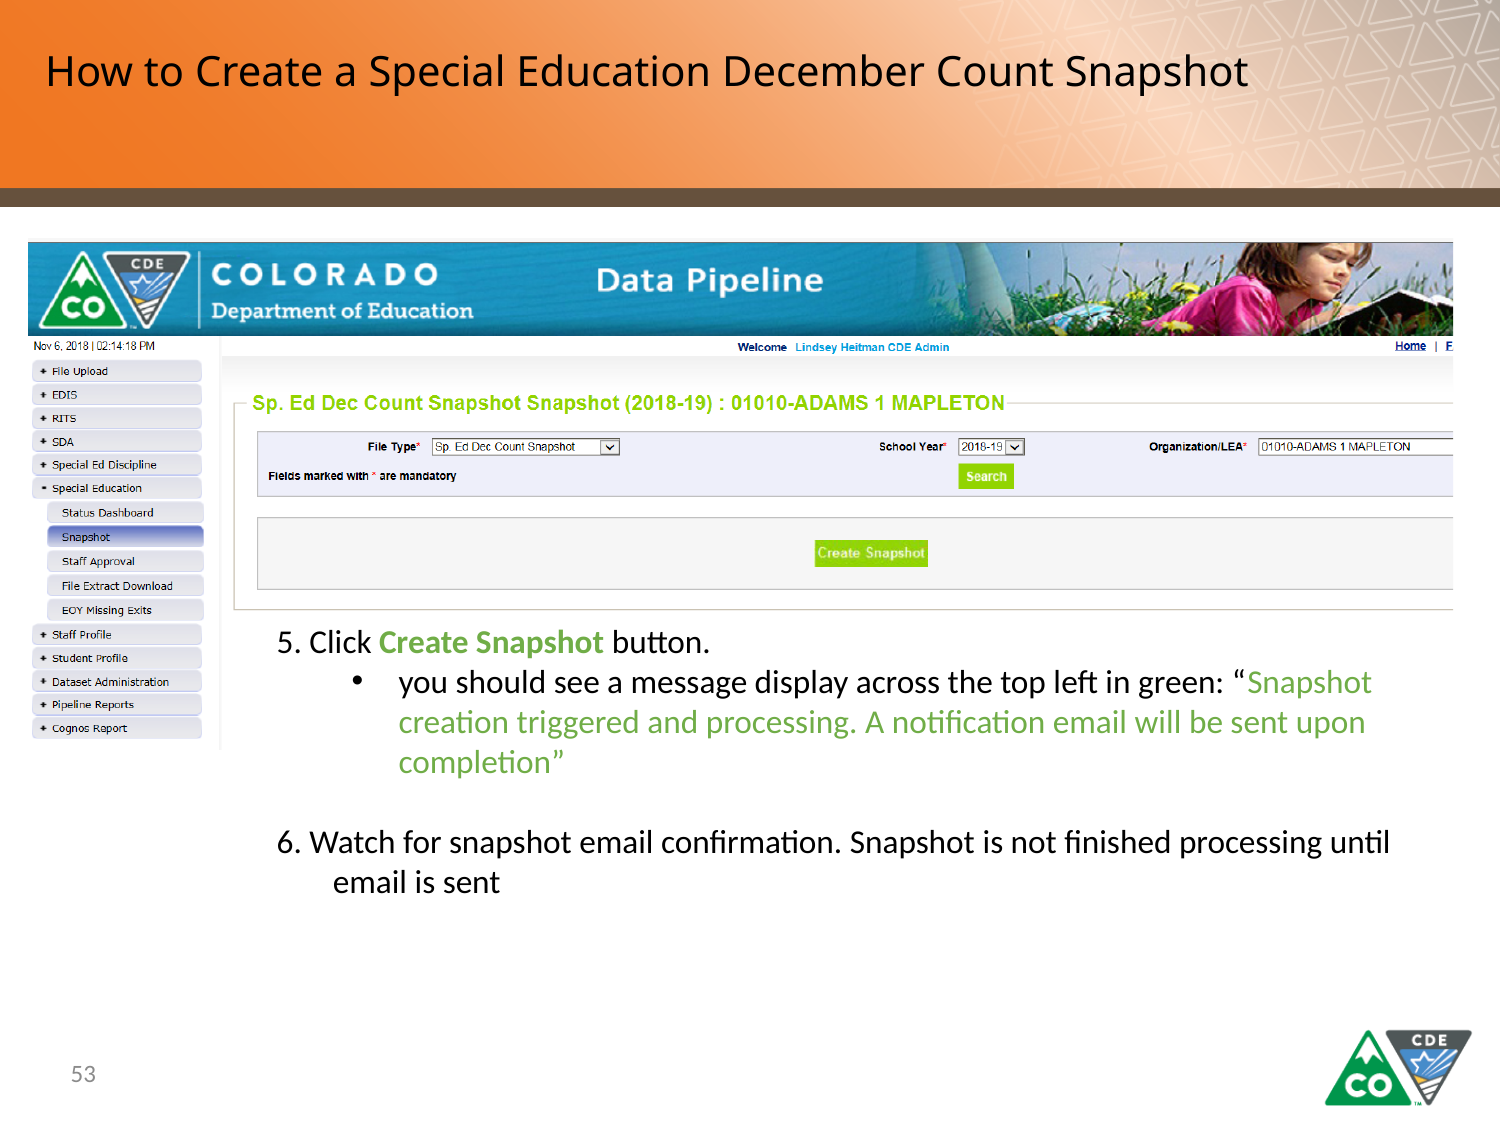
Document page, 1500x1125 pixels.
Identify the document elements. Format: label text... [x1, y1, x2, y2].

picture [1312, 1021, 1482, 1113]
title How to Create a Special Education December Count Snapshot [45, 45, 1339, 162]
slide_number 53 [45, 1042, 122, 1103]
picture [0, 0, 1500, 207]
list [27, 238, 1454, 750]
text_box 5. Click Create Snapshot button. you should see a message display across the top left in green: “Snapshot creation triggered and processing. A notification email will be sent upon completion” 6. Watch for snapshot email confirmation. Snapshot is not finished processing until email is sent [261, 750, 1450, 908]
